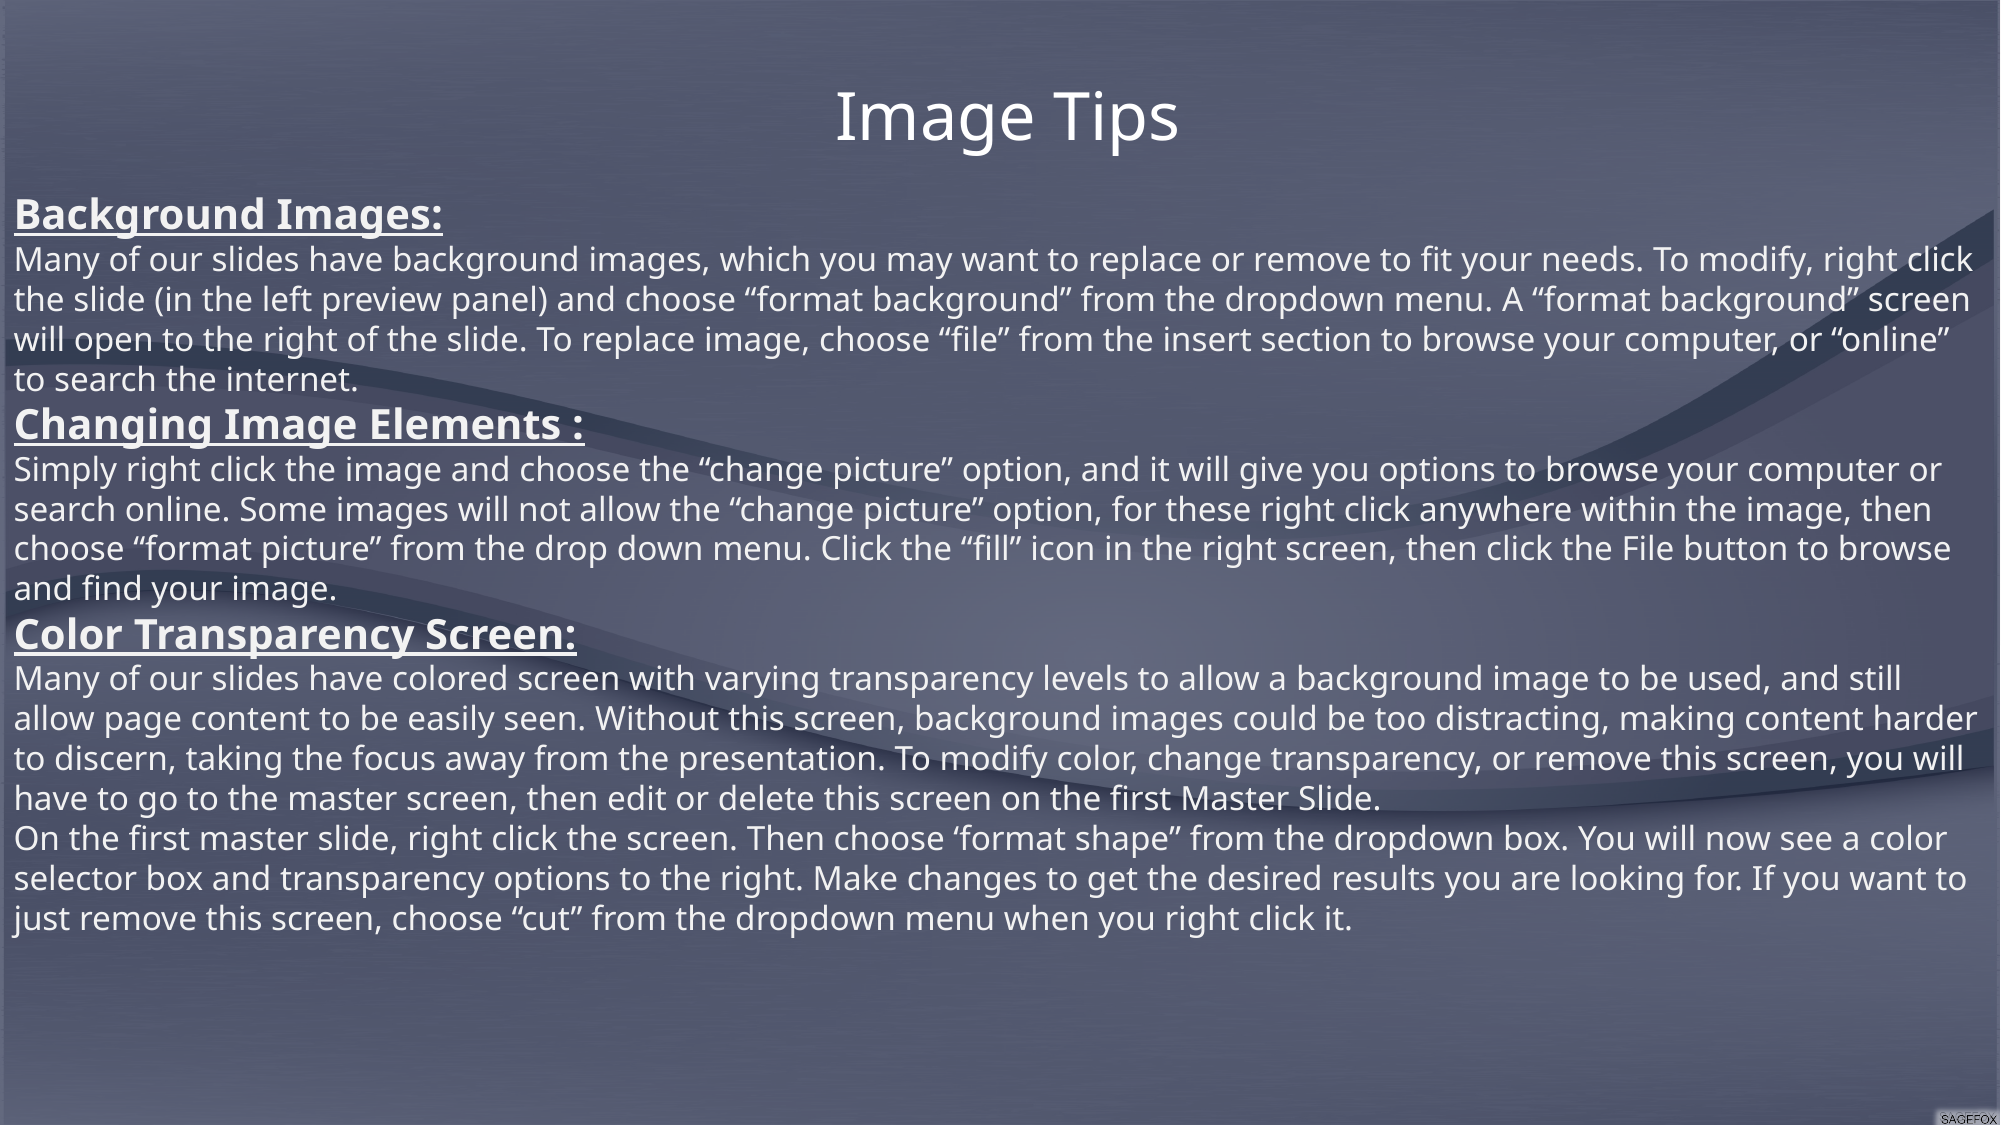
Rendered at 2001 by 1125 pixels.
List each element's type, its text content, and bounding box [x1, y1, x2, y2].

title Image Tips [597, 59, 1420, 177]
picture [1938, 1114, 1999, 1125]
text_box Background Images: Many of our slides have background images, which you may want to replace or remove to fit your needs. To modify, right click the slide (in the left preview panel) and choose “format background” from the dropdown menu. A “format background” screen will open to the right of the slide. To replace image, choose “file” from the insert section to browse your computer, or “online” to search the internet. Changing Image Elements : Simply right click the image and choose the “change picture” option, and it will give you options to browse your computer or search online. Some images will not allow the “change picture” option, for these right click anywhere within the image, then choose “format picture” from the drop down menu. Click the “fill” icon in the right screen, then click the File button to browse and find your image. Color Transparency Screen: Many of our slides have colored screen with varying transparency levels to allow a background image to be used, and still allow page content to be easily seen. Without this screen, background images could be too distracting, making content harder to discern, taking the focus away from the presentation. To modify color, change transparency, or remove this screen, you will have to go to the master screen, then edit or delete this screen on the first Master Slide. On the first master slide, right click the screen. Then choose ‘format shape” from the dropdown box. You will now see a color selector box and transparency options to the right. Make changes to get the desired results you are looking for. If you want to just remove this screen, choose “cut” from the dropdown menu when you right click it. [0, 0, 2000, 1125]
